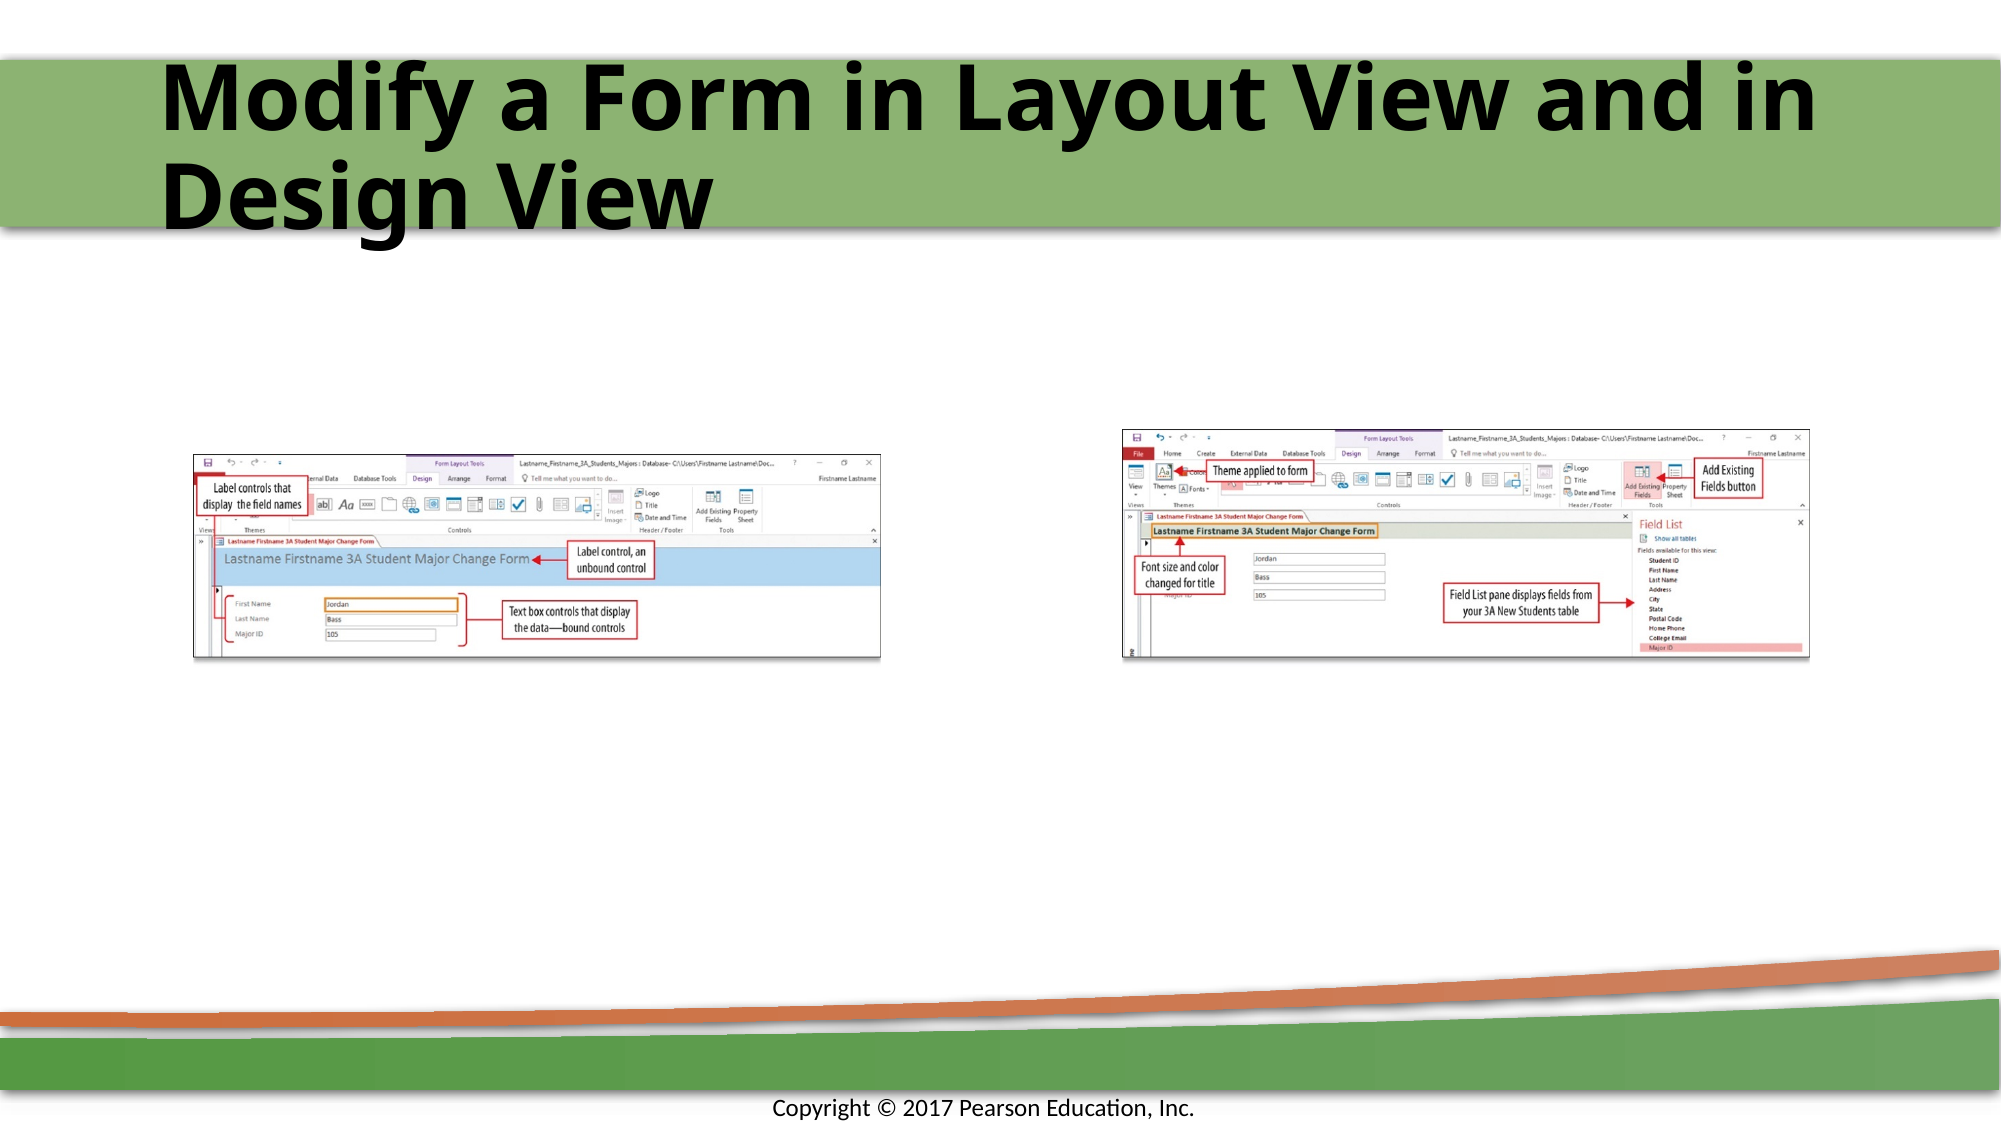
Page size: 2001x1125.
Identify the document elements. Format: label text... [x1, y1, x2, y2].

title Modify a Form in Layout View and in Design View [143, 41, 1869, 259]
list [193, 454, 881, 673]
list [1122, 429, 1810, 673]
